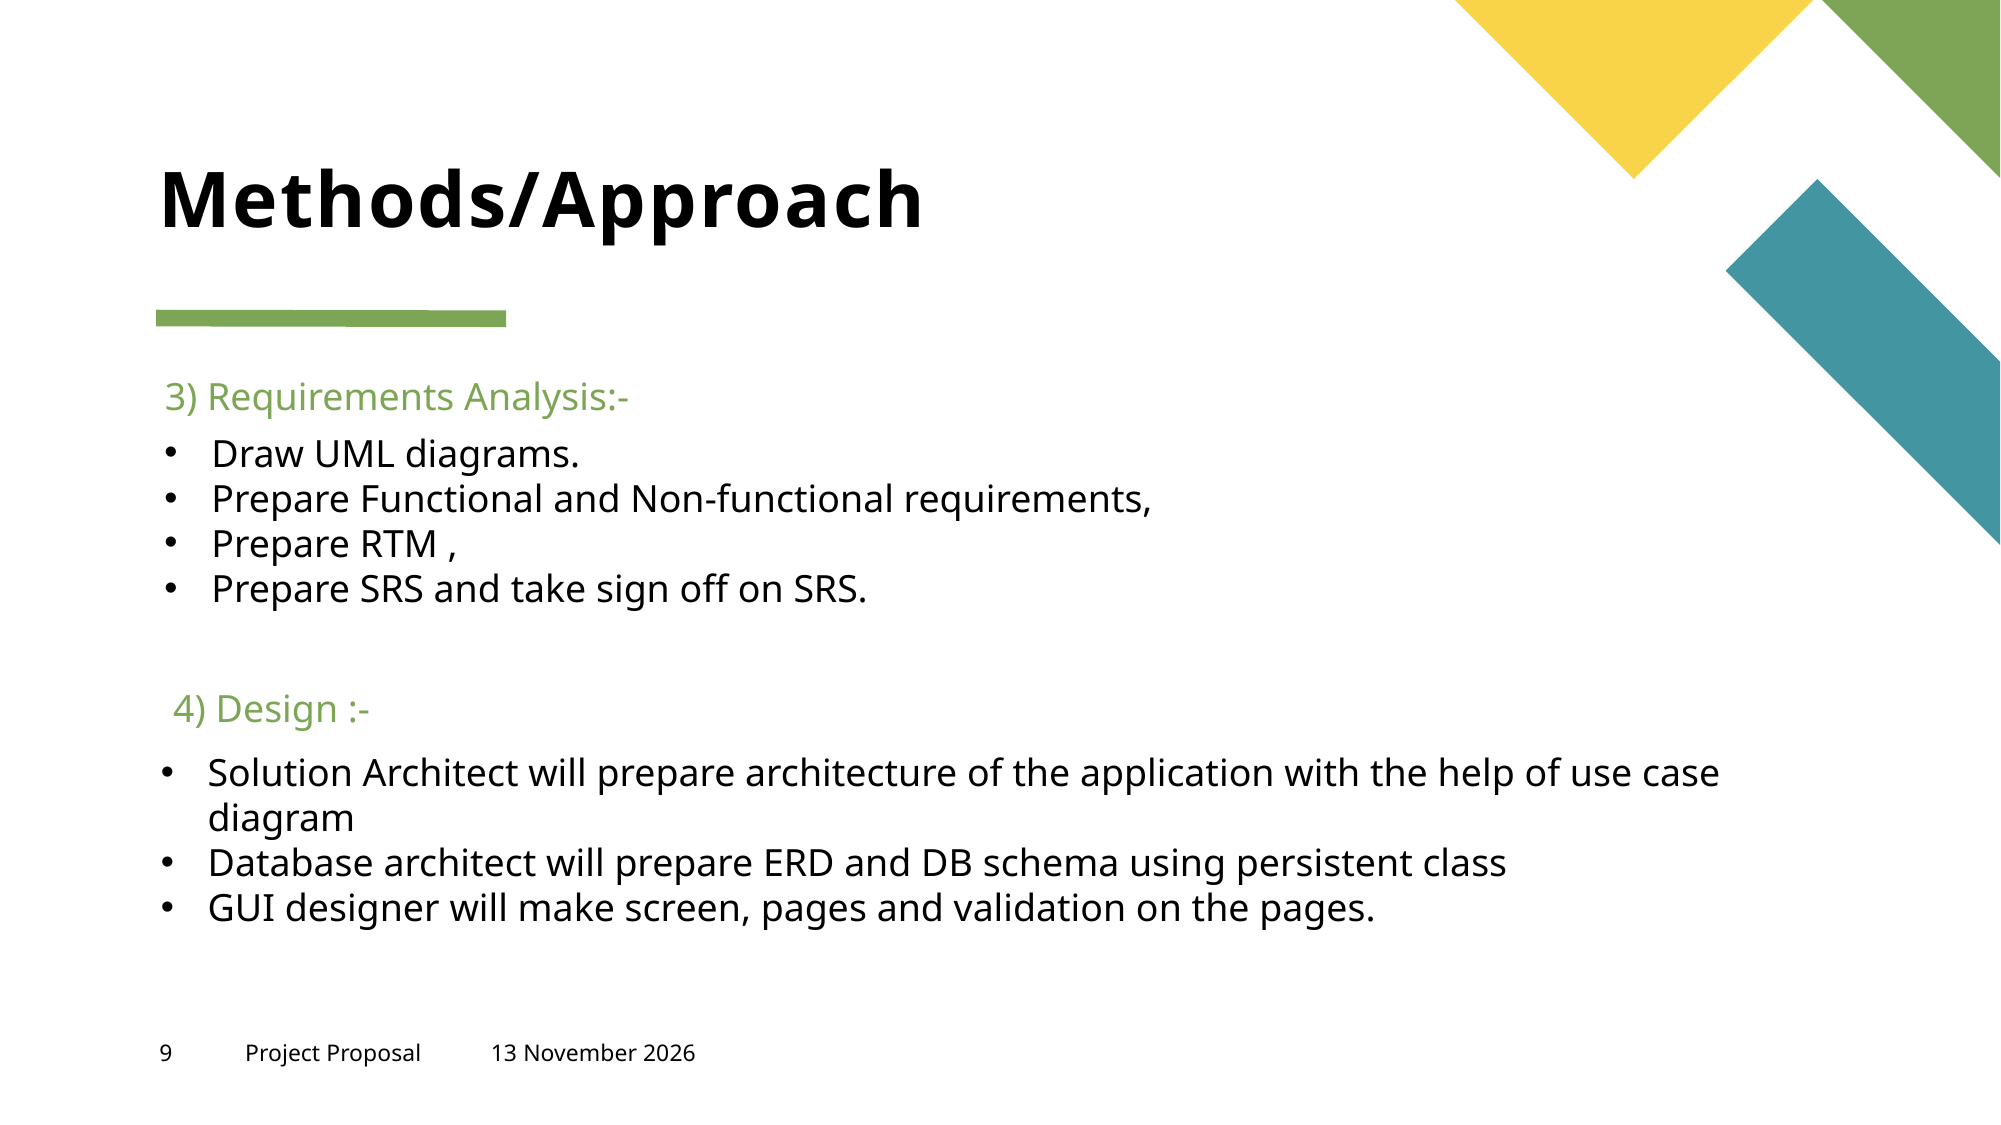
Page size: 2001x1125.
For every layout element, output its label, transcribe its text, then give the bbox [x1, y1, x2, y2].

text_box Solution Architect will prepare architecture of the application with the help of use case diagram Database architect will prepare ERD and DB schema using persistent class GUI designer will make screen, pages and validation on the pages. [146, 741, 1755, 937]
footer Project Proposal [245, 1038, 490, 1080]
text_box 3) Requirements Analysis:- [149, 370, 1759, 423]
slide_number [490, 1038, 707, 1080]
text_box 4) Design :- [158, 683, 1767, 735]
title Methods/Approach [158, 144, 969, 245]
text_box Draw UML diagrams. Prepare Functional and Non-functional requirements, Prepare RTM , Prepare SRS and take sign off on SRS. [149, 423, 1700, 617]
slide_number 9 [159, 1038, 245, 1080]
